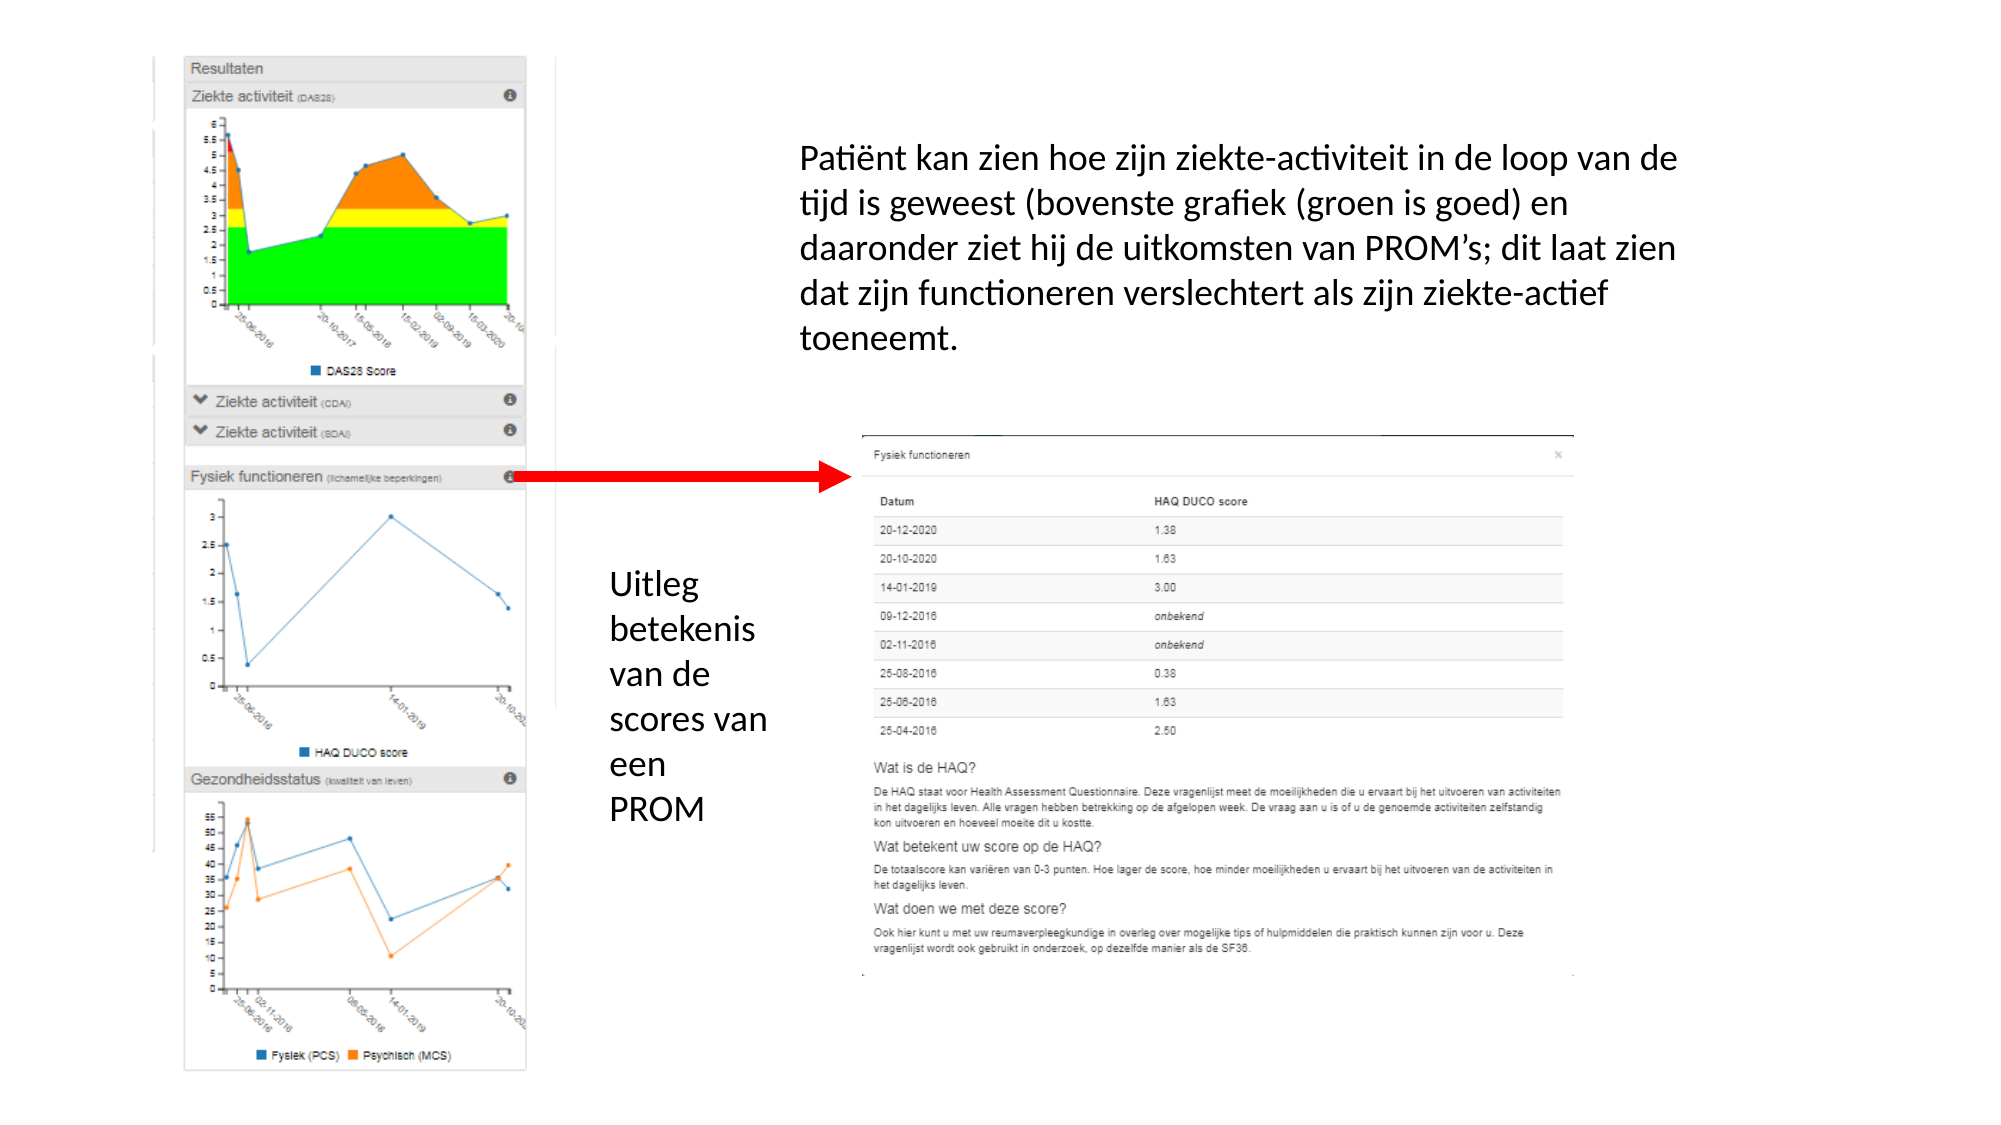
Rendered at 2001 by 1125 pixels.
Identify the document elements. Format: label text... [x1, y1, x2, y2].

picture [862, 435, 1574, 976]
text_box Uitleg betekenis van de scores van een PROM [594, 551, 785, 837]
text_box Patiënt kan zien hoe zijn ziekte-activiteit in de loop van de tijd is geweest (bovenste grafiek (groen is goed) en daaronder ziet hij de uitkomsten van PROM’s; dit laat zien dat zijn functioneren verslechtert als zijn ziekte-actief toeneemt. [784, 125, 1742, 366]
picture [152, 48, 557, 1094]
